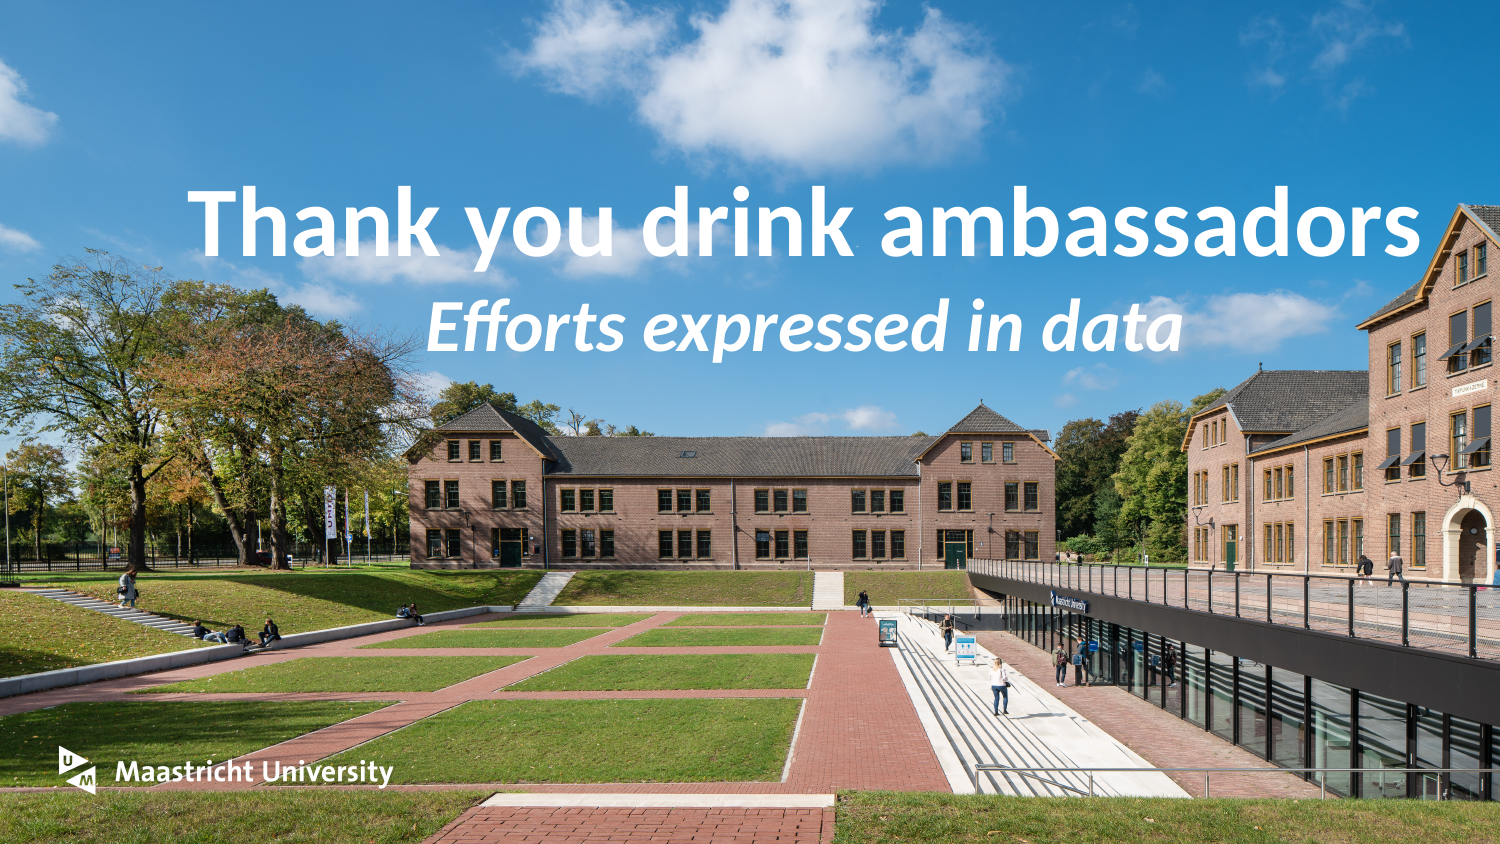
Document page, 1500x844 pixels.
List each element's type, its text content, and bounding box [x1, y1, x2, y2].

title Thank you drink ambassadors Efforts expressed in data [110, 36, 1500, 314]
picture [0, 0, 1500, 844]
